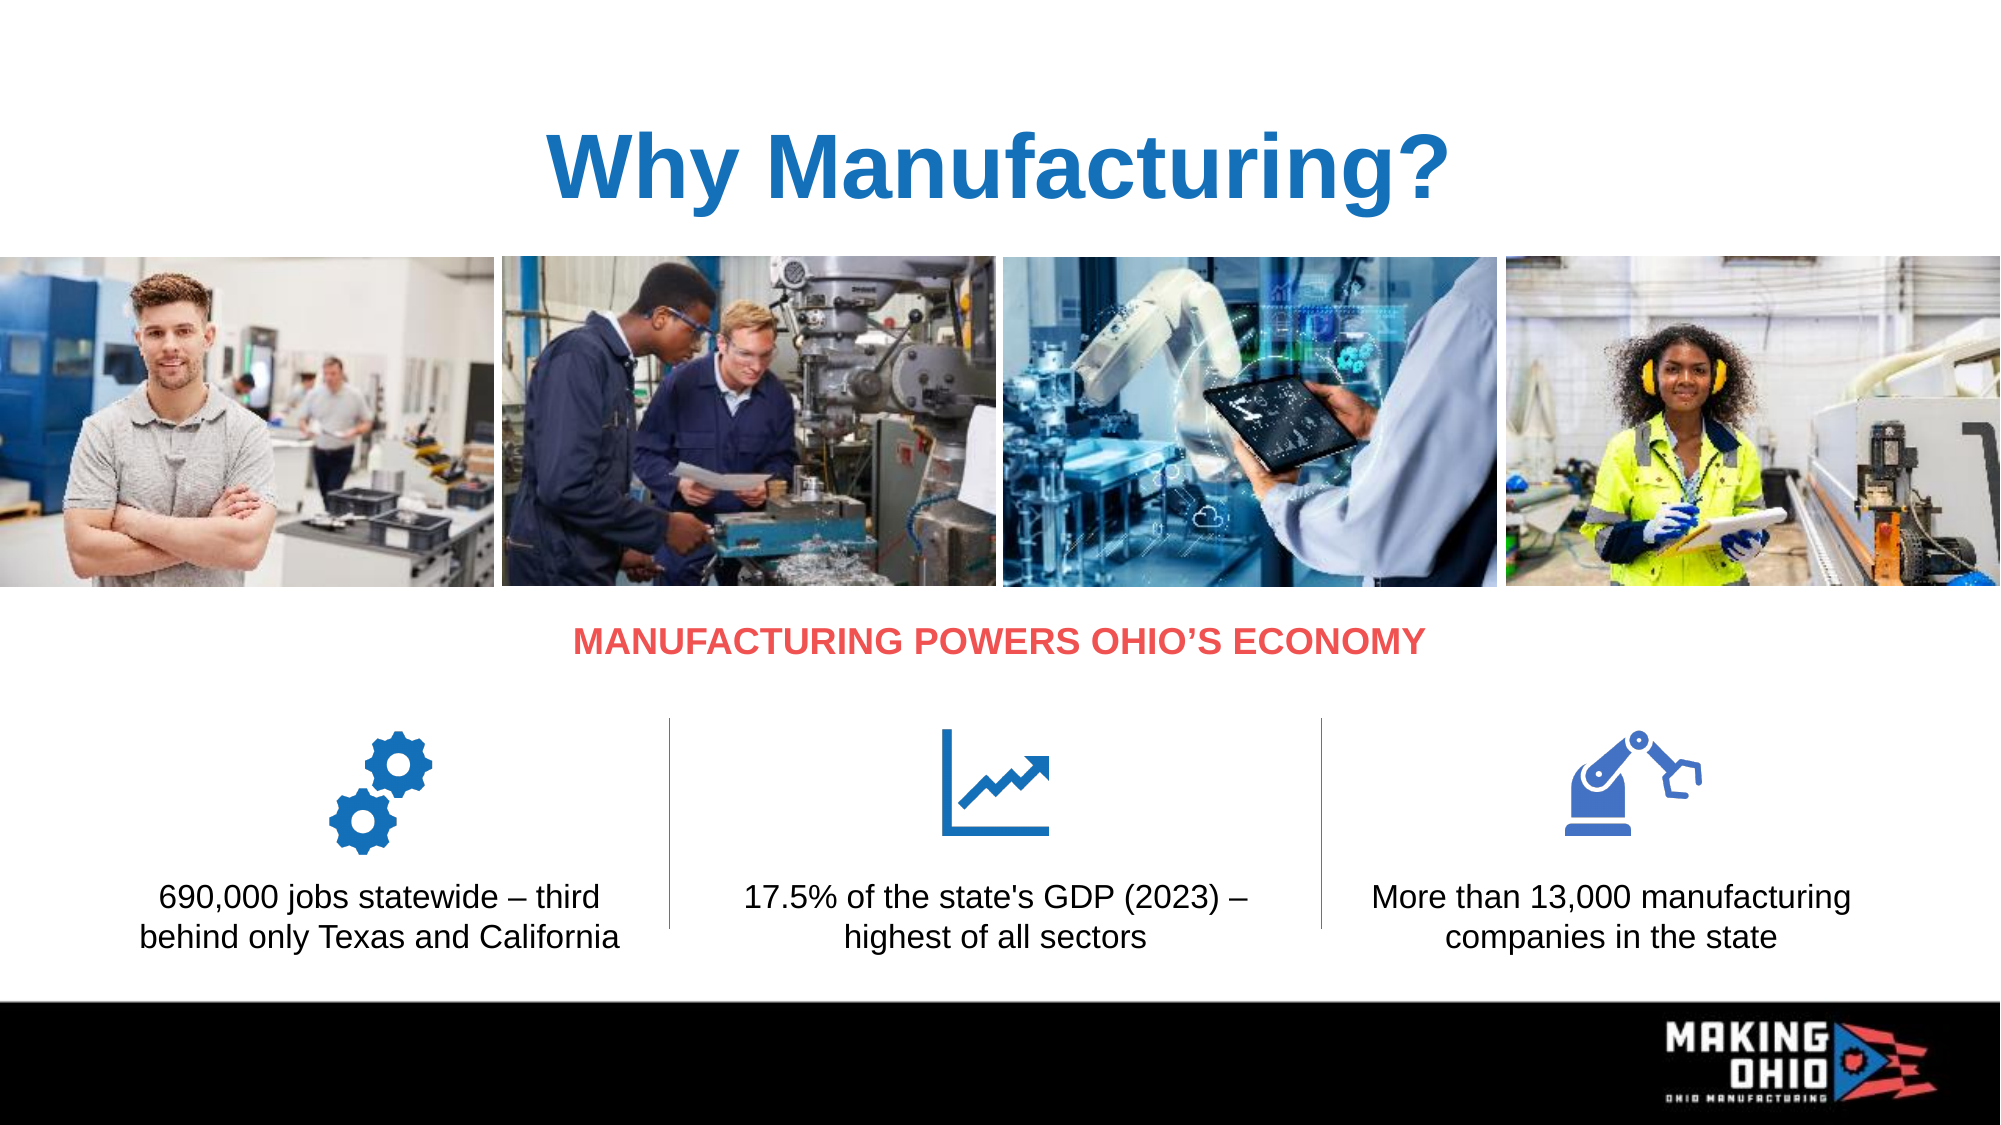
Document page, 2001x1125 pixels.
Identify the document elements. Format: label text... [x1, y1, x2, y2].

picture [0, 0, 2000, 610]
text_box 690,000 jobs statewide – third behind only Texas and California [90, 868, 670, 963]
text_box 17.5% of the state's GDP (2023) – highest of all sectors [706, 868, 1286, 963]
text_box MANUFACTURING POWERS OHIO’S ECONOMY [0, 610, 2000, 670]
text_box More than 13,000 manufacturing companies in the state [1321, 868, 1902, 963]
title Why Manufacturing? [137, 59, 1863, 278]
picture [0, 670, 2000, 1125]
